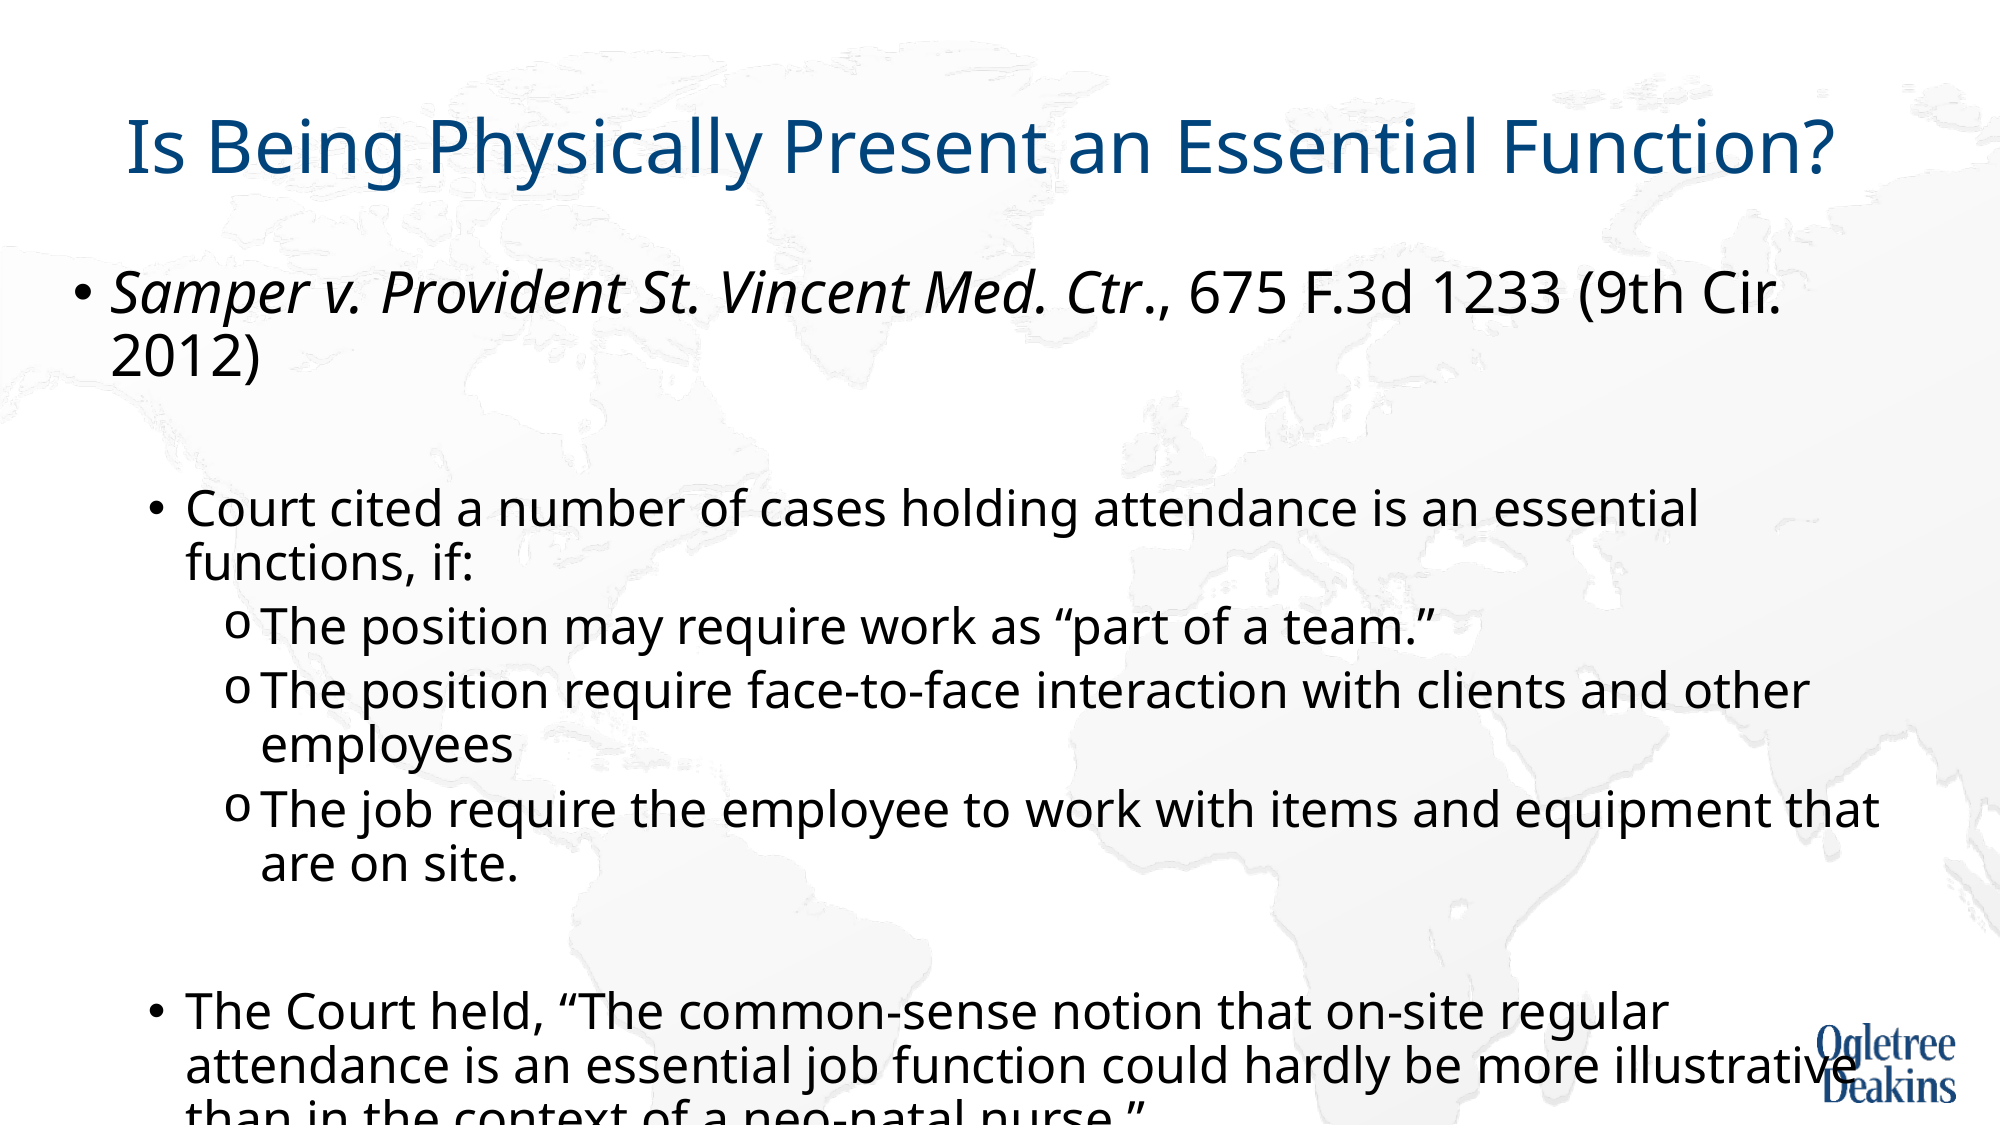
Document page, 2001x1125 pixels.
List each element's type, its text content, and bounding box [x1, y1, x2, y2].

title Is Being Physically Present an Essential Function? [111, 66, 1863, 233]
list Samper v. Provident St. Vincent Med. Ctr., 675 F.3d 1233 (9th Cir. 2012) Court cited a number of cases holding attendance is an essential functions, if: The position may require work as “part of a team.” The position require face-to-face interaction with clients and other employees The job require the employee to work with items and equipment that are on site. The Court held, “The common-sense notion that on-site regular attendance is an essential job function could hardly be more illustrative than in the context of a neo-natal nurse.” [57, 255, 1927, 1074]
picture [1817, 1023, 1956, 1103]
